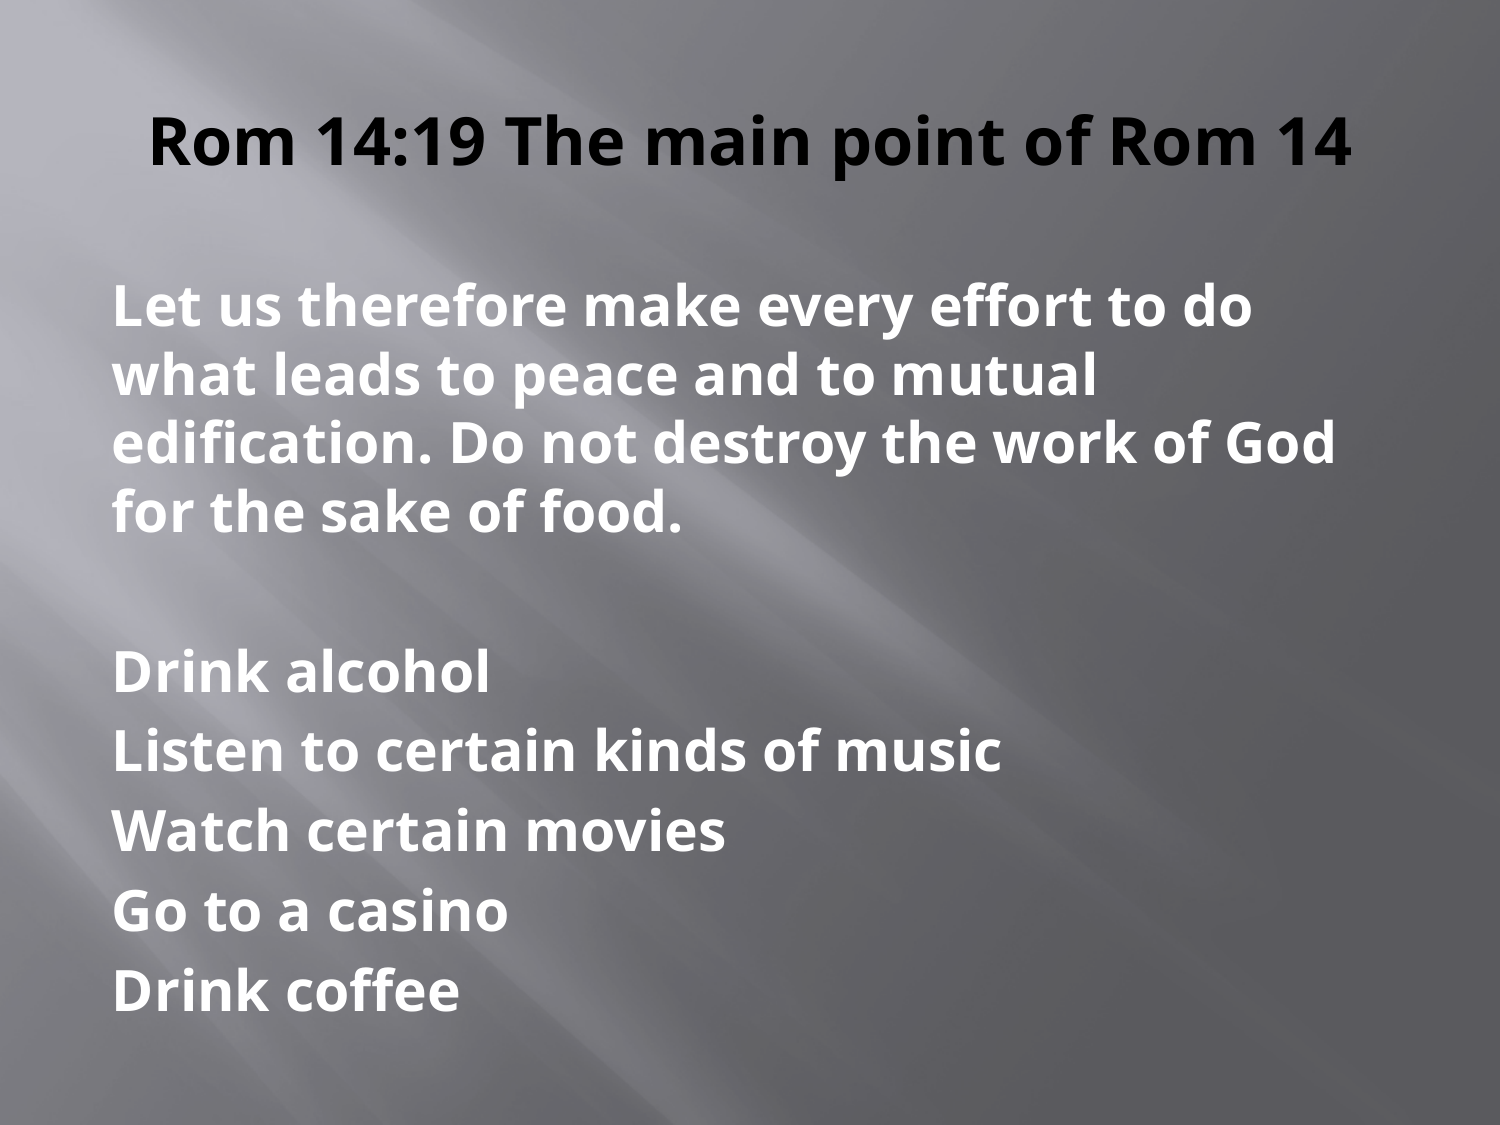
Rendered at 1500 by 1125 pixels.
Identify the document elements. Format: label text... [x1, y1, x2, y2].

list Let us therefore make every effort to do what leads to peace and to mutual edification. Do not destroy the work of God for the sake of food. Drink alcohol Listen to certain kinds of music Watch certain movies Go to a casino Drink coffee [75, 262, 1425, 1035]
title Rom 14:19 The main point of Rom 14 [75, 45, 1425, 233]
